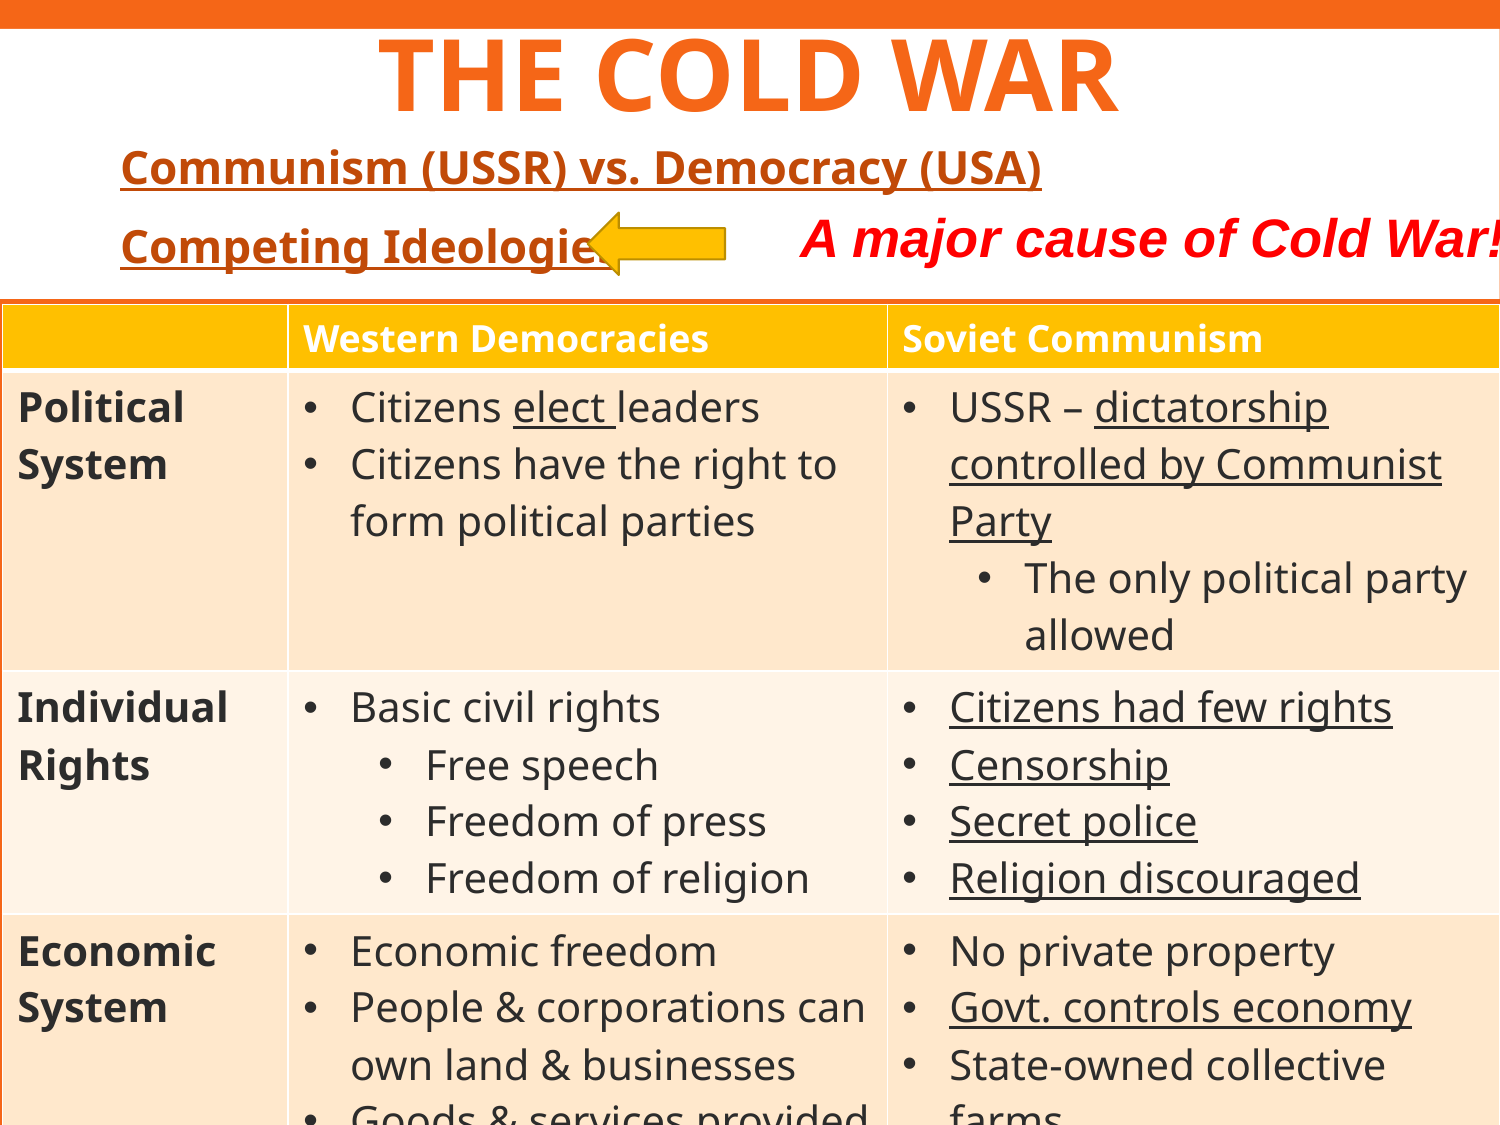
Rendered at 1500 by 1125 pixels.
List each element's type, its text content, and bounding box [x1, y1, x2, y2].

table_header Soviet Communism [888, 305, 1499, 368]
list Communism (USSR) vs. Democracy (USA) Competing Ideologies [75, 137, 1425, 304]
table_header [3, 305, 287, 368]
text_box [586, 211, 727, 276]
table_cell USSR – dictatorship controlled by Communist Party The only political party allowed [888, 373, 1499, 670]
text_box A major cause of Cold War! [785, 195, 1500, 276]
table_cell Economic System [3, 915, 287, 1125]
title The Cold War [362, 0, 1500, 175]
table_cell Citizens had few rights Censorship Secret police Religion discouraged [888, 672, 1499, 913]
table_header Western Democracies [289, 305, 887, 368]
table_cell Political System [3, 373, 287, 670]
table_cell Individual Rights [3, 672, 287, 913]
table_cell Basic civil rights Free speech Freedom of press Freedom of religion [289, 672, 887, 913]
table_cell Economic freedom People & corporations can own land & businesses Goods & services provided for a profit [289, 915, 887, 1125]
table_cell No private property Govt. controls economy State-owned collective farms [888, 915, 1499, 1125]
table_cell Citizens elect leaders Citizens have the right to form political parties [289, 373, 887, 670]
